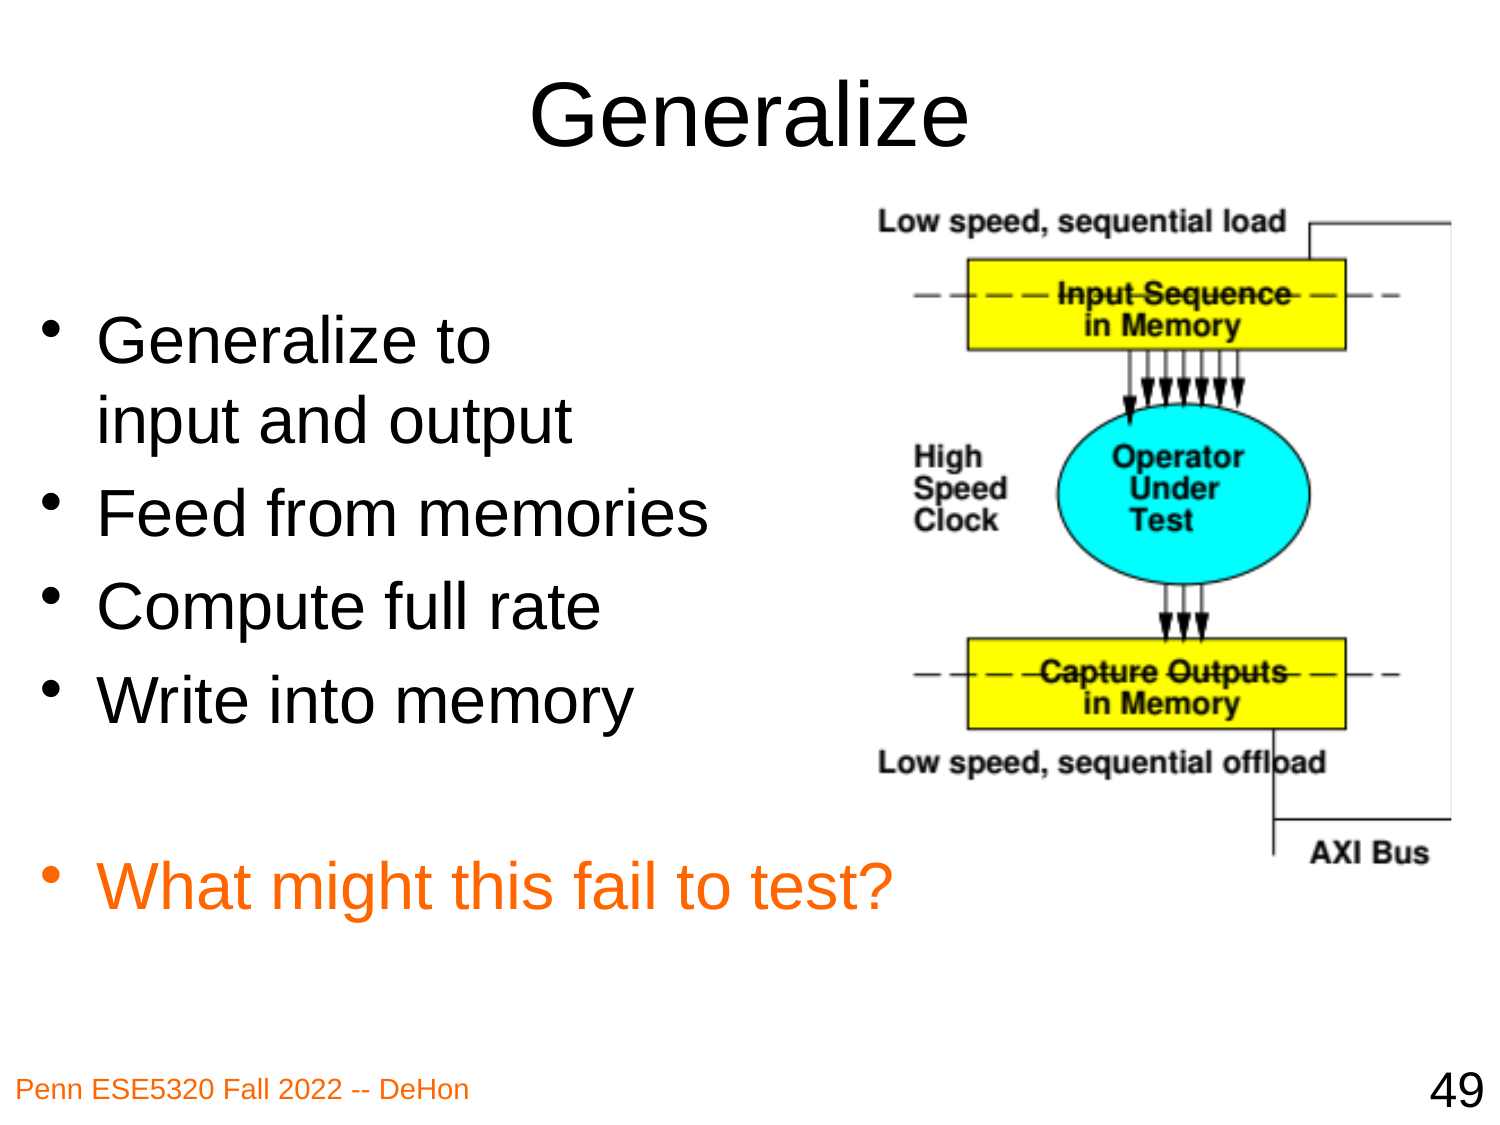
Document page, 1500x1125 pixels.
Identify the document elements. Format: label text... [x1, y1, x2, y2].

picture [874, 203, 1452, 876]
list Generalize to input and output Feed from memories Compute full rate Write into memory What might this fail to test? [24, 288, 1301, 965]
title Generalize [112, 15, 1388, 204]
slide_number Penn ESE5320 Fall 2022 -- DeHon [0, 1062, 576, 1125]
slide_number 49 [1187, 1049, 1500, 1125]
